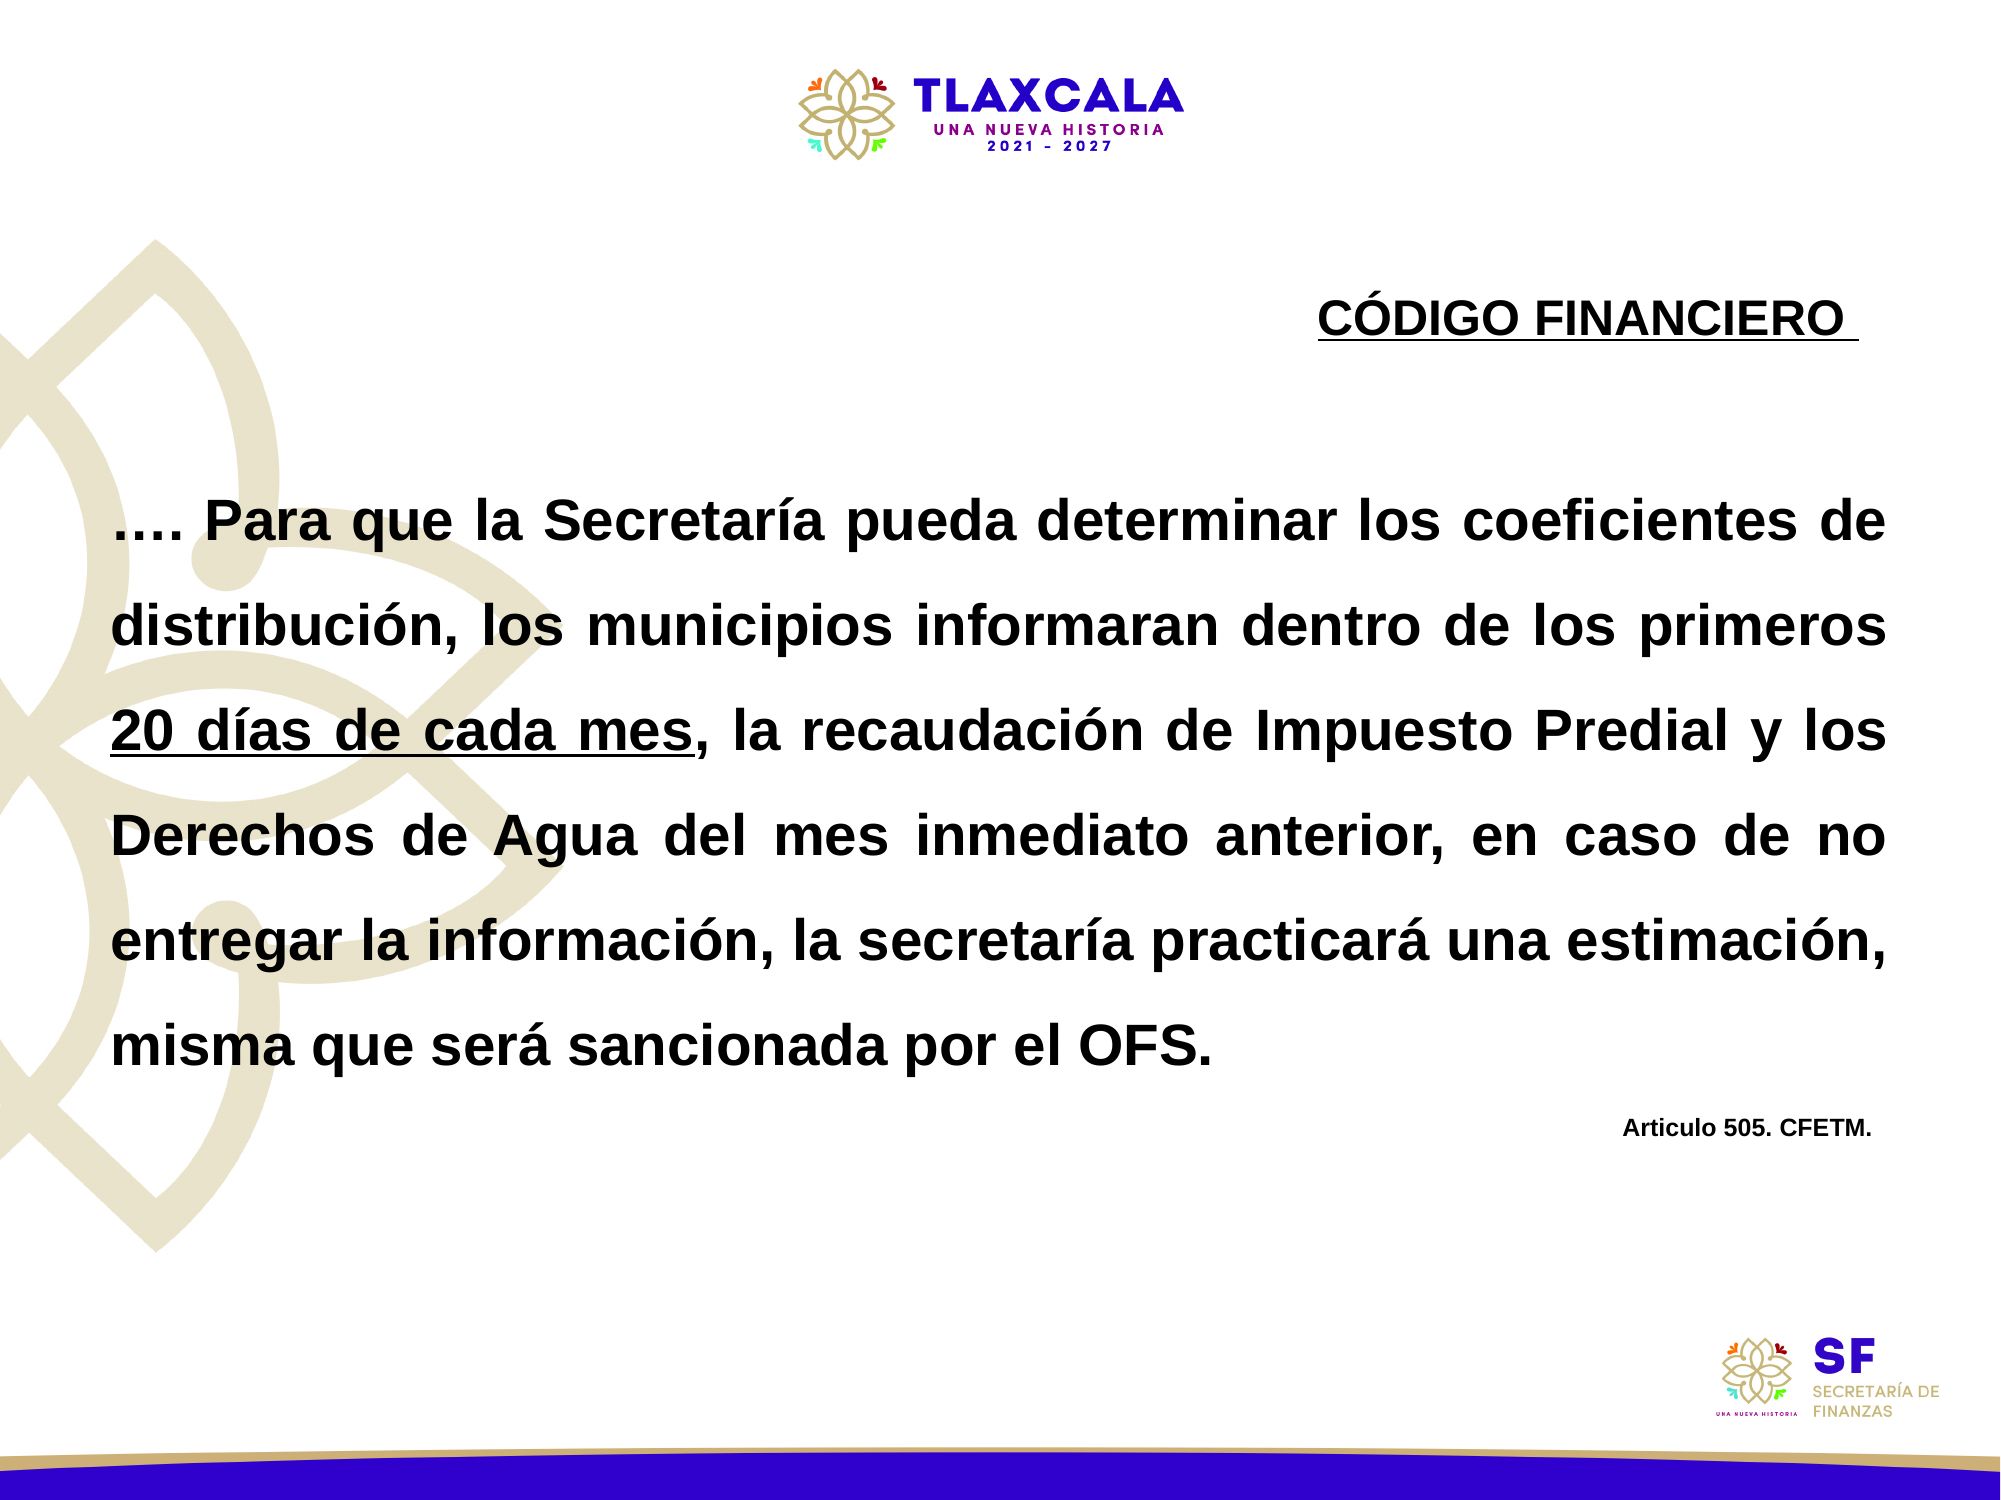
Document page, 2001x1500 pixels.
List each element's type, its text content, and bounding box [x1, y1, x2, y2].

text_box …. Para que la Secretaría pueda determinar los coeficientes de distribución, los municipios informaran dentro de los primeros 20 días de cada mes, la recaudación de Impuesto Predial y los Derechos de Agua del mes inmediato anterior, en caso de no entregar la información, la secretaría practicará una estimación, misma que será sancionada por el OFS. [95, 439, 1905, 1085]
picture [782, 21, 1218, 184]
picture [0, 1442, 2001, 1500]
picture [1704, 1316, 2000, 1423]
text_box Articulo 505. CFETM. [1607, 1104, 1889, 1150]
text_box CÓDIGO FINANCIERO [1302, 278, 1875, 354]
picture [0, 221, 1224, 1317]
